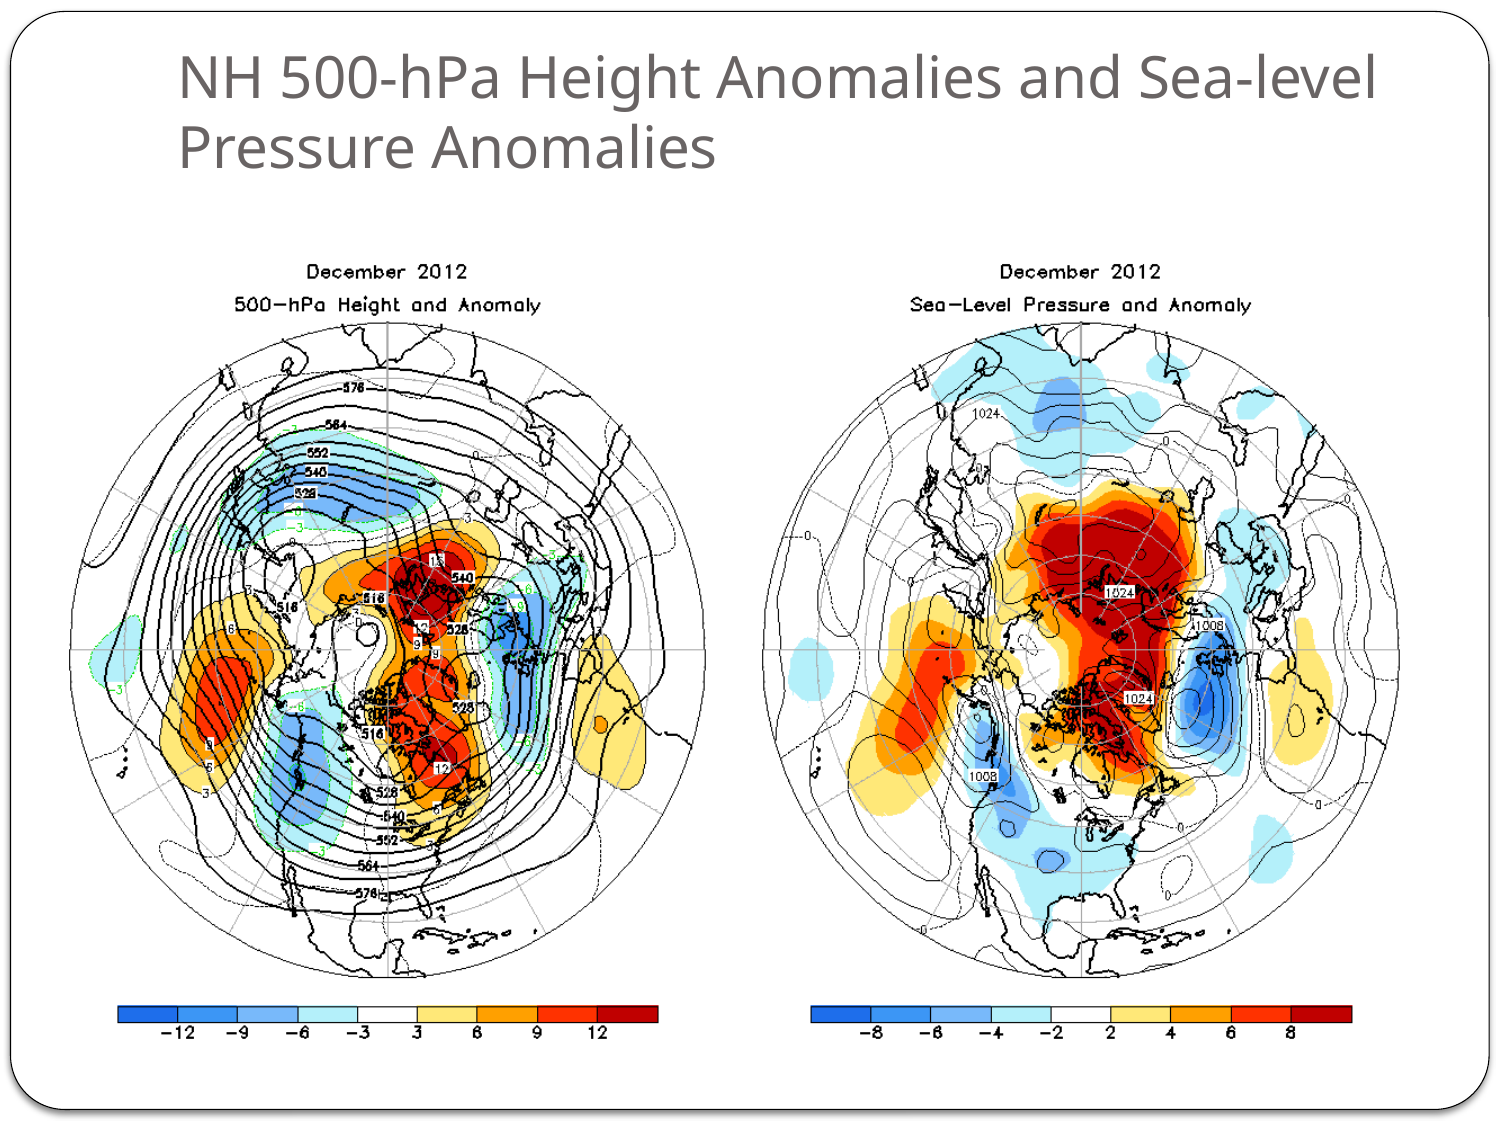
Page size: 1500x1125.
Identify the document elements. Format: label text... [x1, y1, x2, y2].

picture [49, 174, 726, 1076]
title NH 500-hPa Height Anomalies and Sea-level Pressure Anomalies [162, 62, 1438, 195]
picture [743, 174, 1419, 1076]
